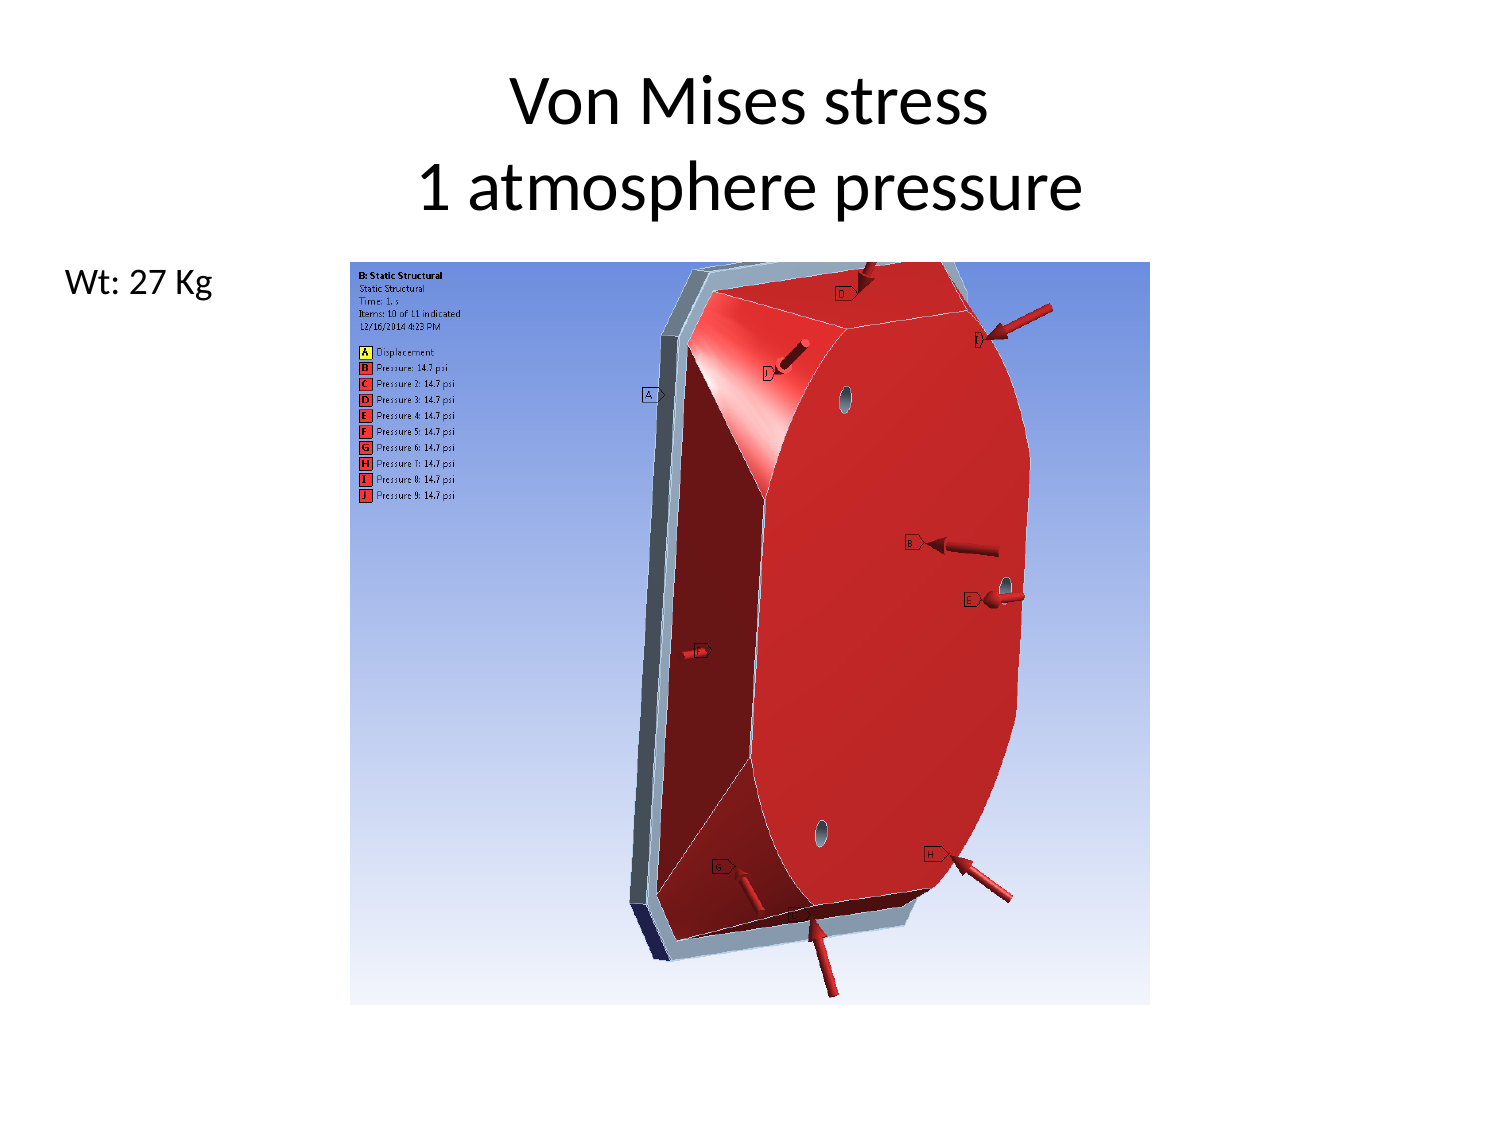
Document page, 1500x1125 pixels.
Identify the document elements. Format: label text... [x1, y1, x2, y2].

title Von Mises stress 1 atmosphere pressure [75, 45, 1425, 233]
text_box Wt: 27 Kg [50, 249, 313, 310]
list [349, 262, 1151, 1006]
